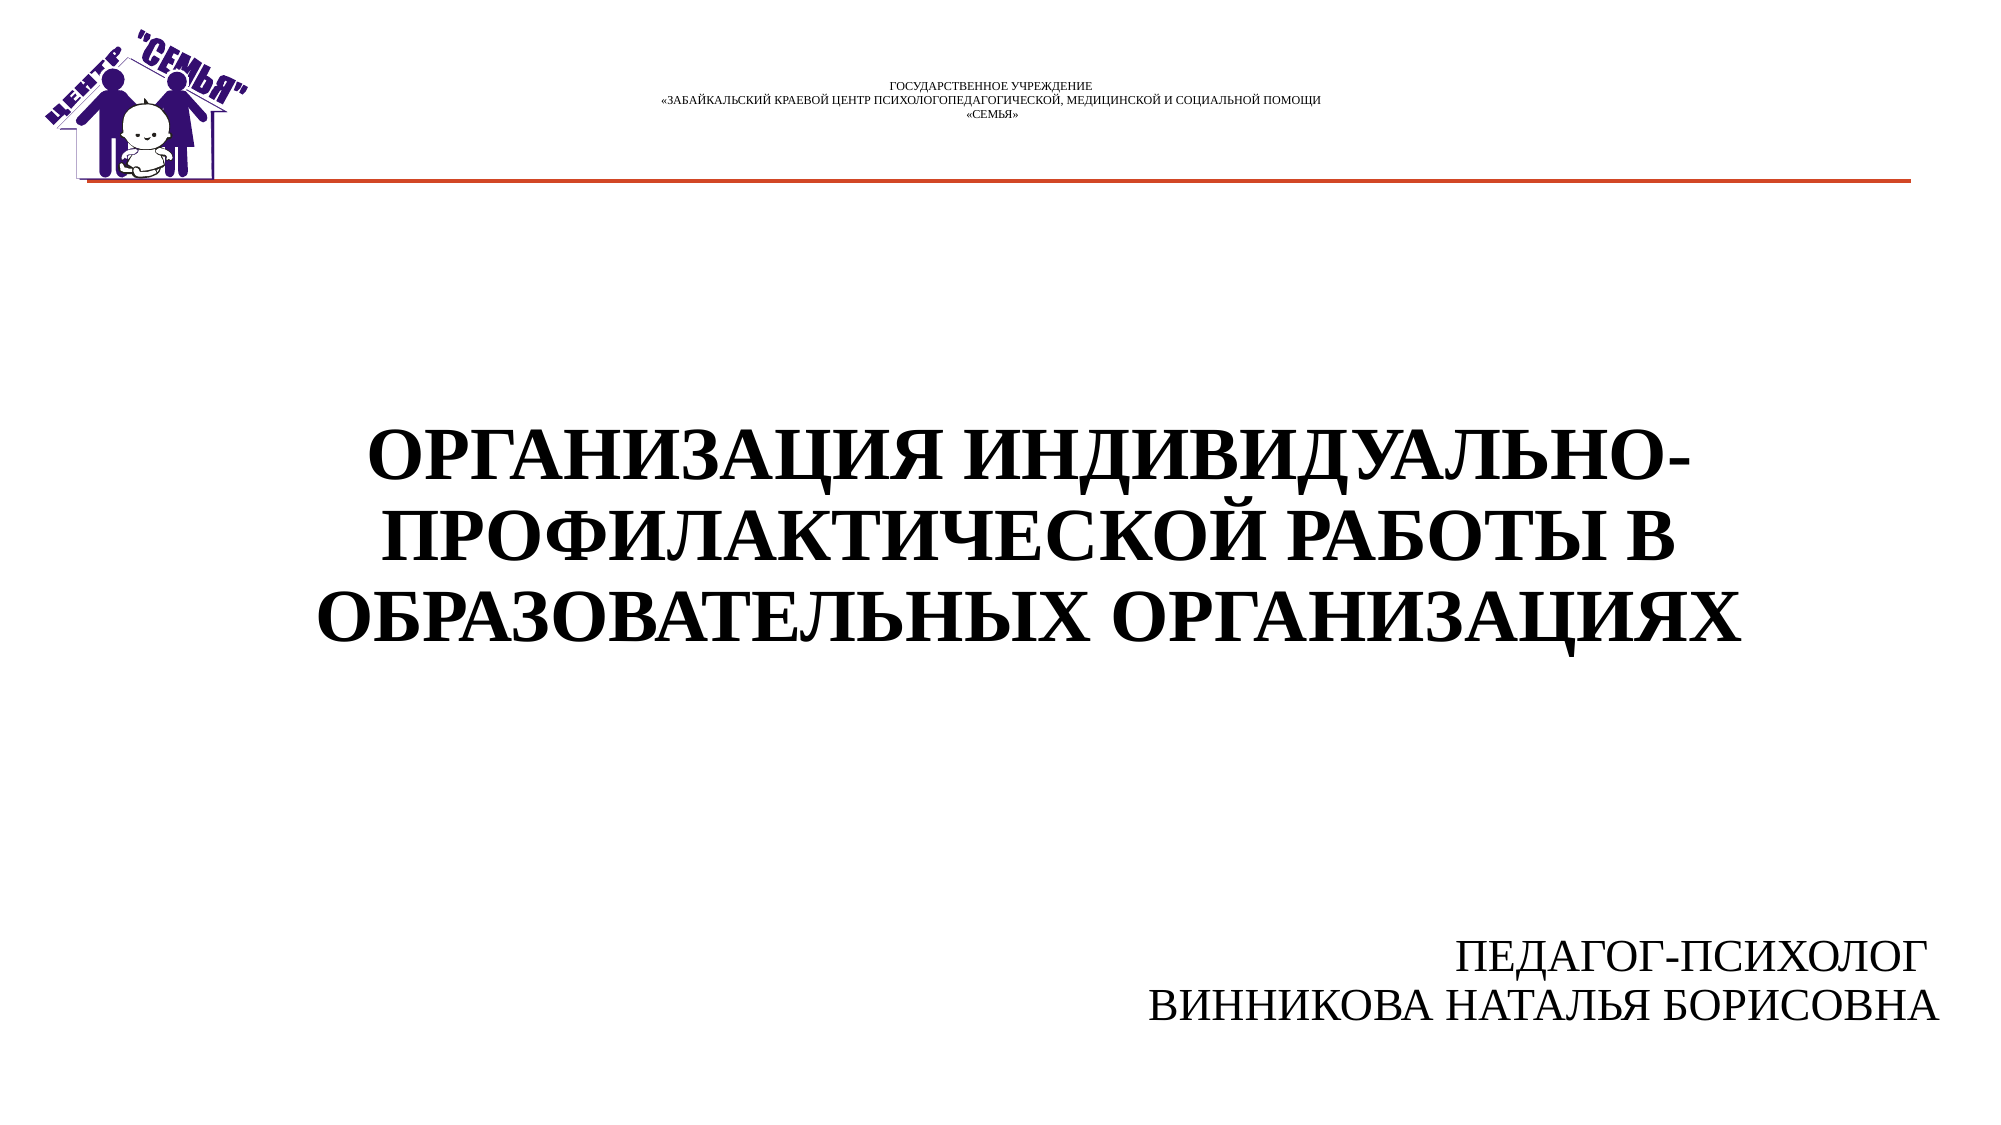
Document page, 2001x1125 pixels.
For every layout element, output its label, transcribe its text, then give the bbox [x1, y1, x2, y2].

text_box Организация индивидуально-профилактической работы в образовательных организациях [167, 472, 1893, 691]
title Государственное учреждение «Забайкальский краевой Центр психологопедагогической, медицинской и социальной помощи «Семья» [250, 70, 1912, 163]
text_box Педагог-психолог Винникова Наталья Борисовна [230, 872, 1956, 1091]
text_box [43, 28, 250, 183]
